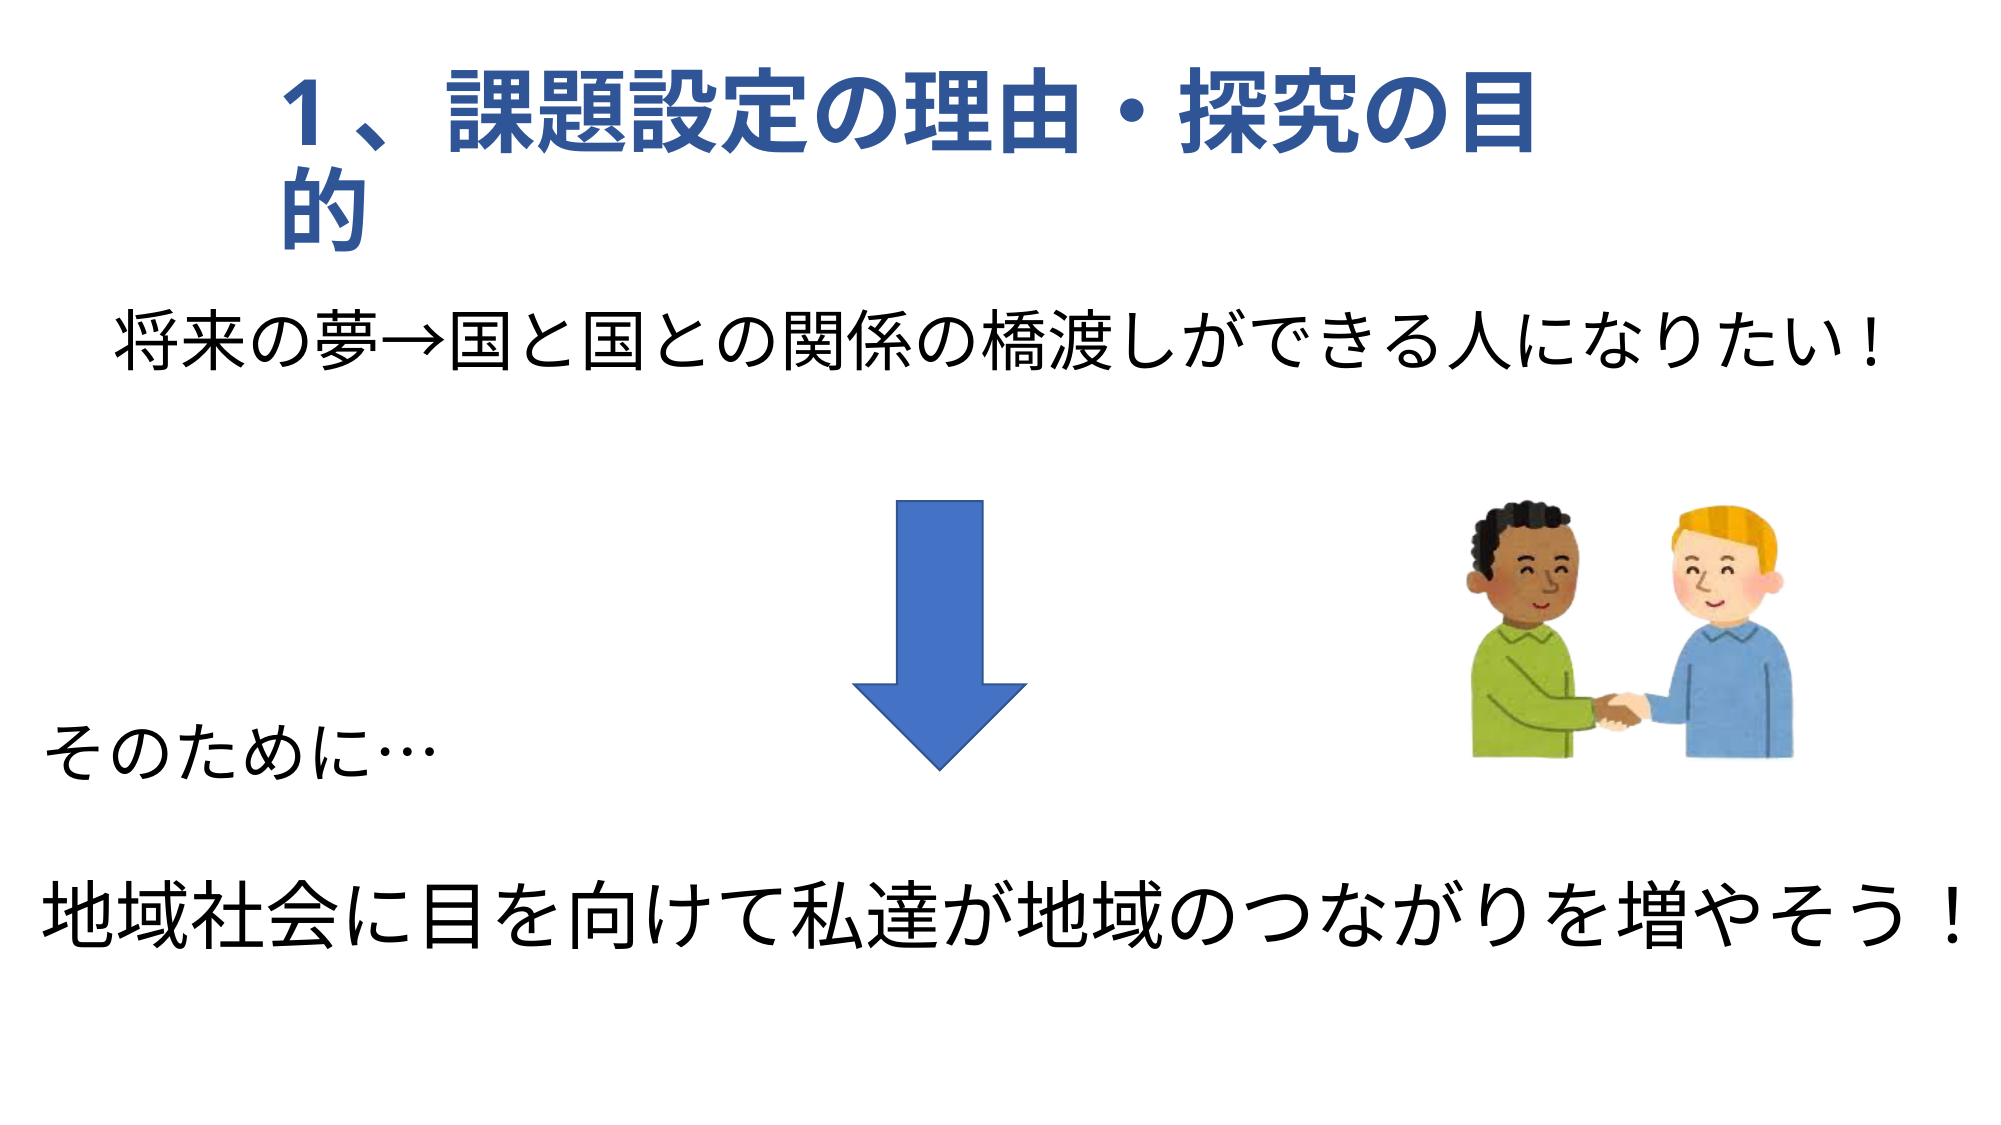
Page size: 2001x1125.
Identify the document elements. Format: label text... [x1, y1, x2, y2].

list 将来の夢→国と国との関係の橋渡しができる人になりたい! そのために… 地域社会に目を向けて私達が地域のつながりを増やそう！ [25, 294, 2000, 977]
title 1、課題設定の理由・探究の目的 [263, 50, 1651, 272]
picture [1453, 487, 1808, 771]
text_box [851, 500, 1028, 772]
